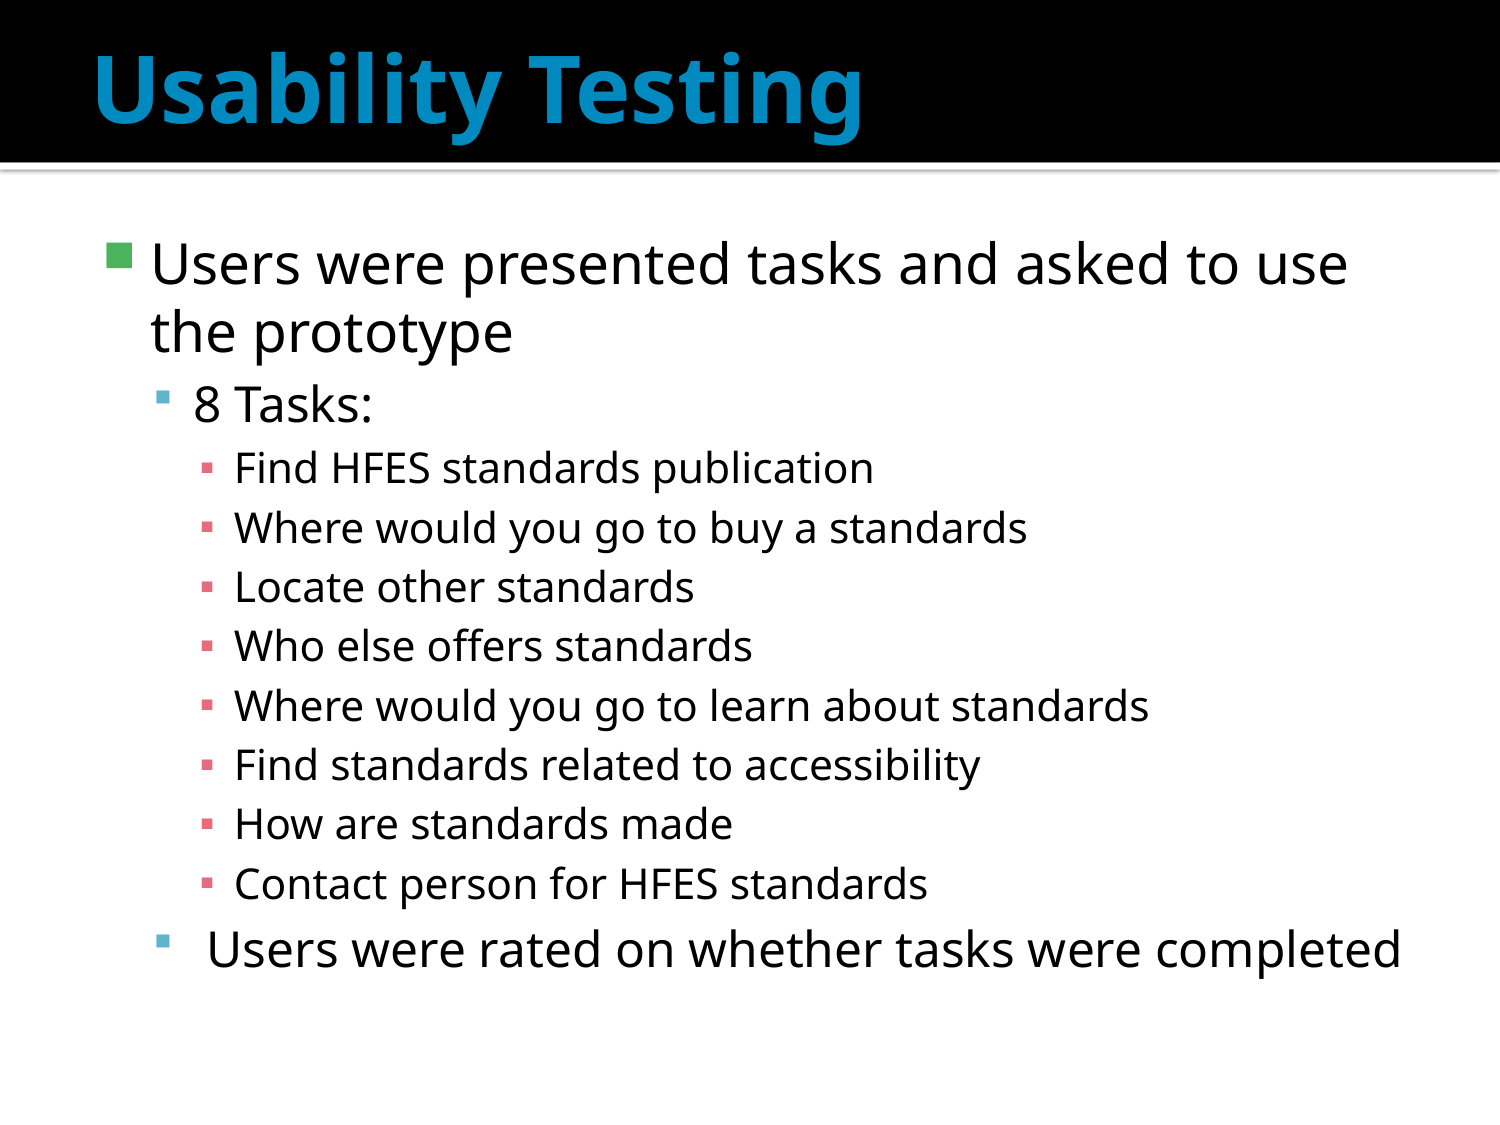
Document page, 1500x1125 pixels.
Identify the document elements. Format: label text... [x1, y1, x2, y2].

list Users were presented tasks and asked to use the prototype 8 Tasks: Find HFES standards publication Where would you go to buy a standards Locate other standards Who else offers standards Where would you go to learn about standards Find standards related to accessibility How are standards made Contact person for HFES standards Users were rated on whether tasks were completed [74, 212, 1426, 1013]
title Usability Testing [75, 0, 1425, 189]
